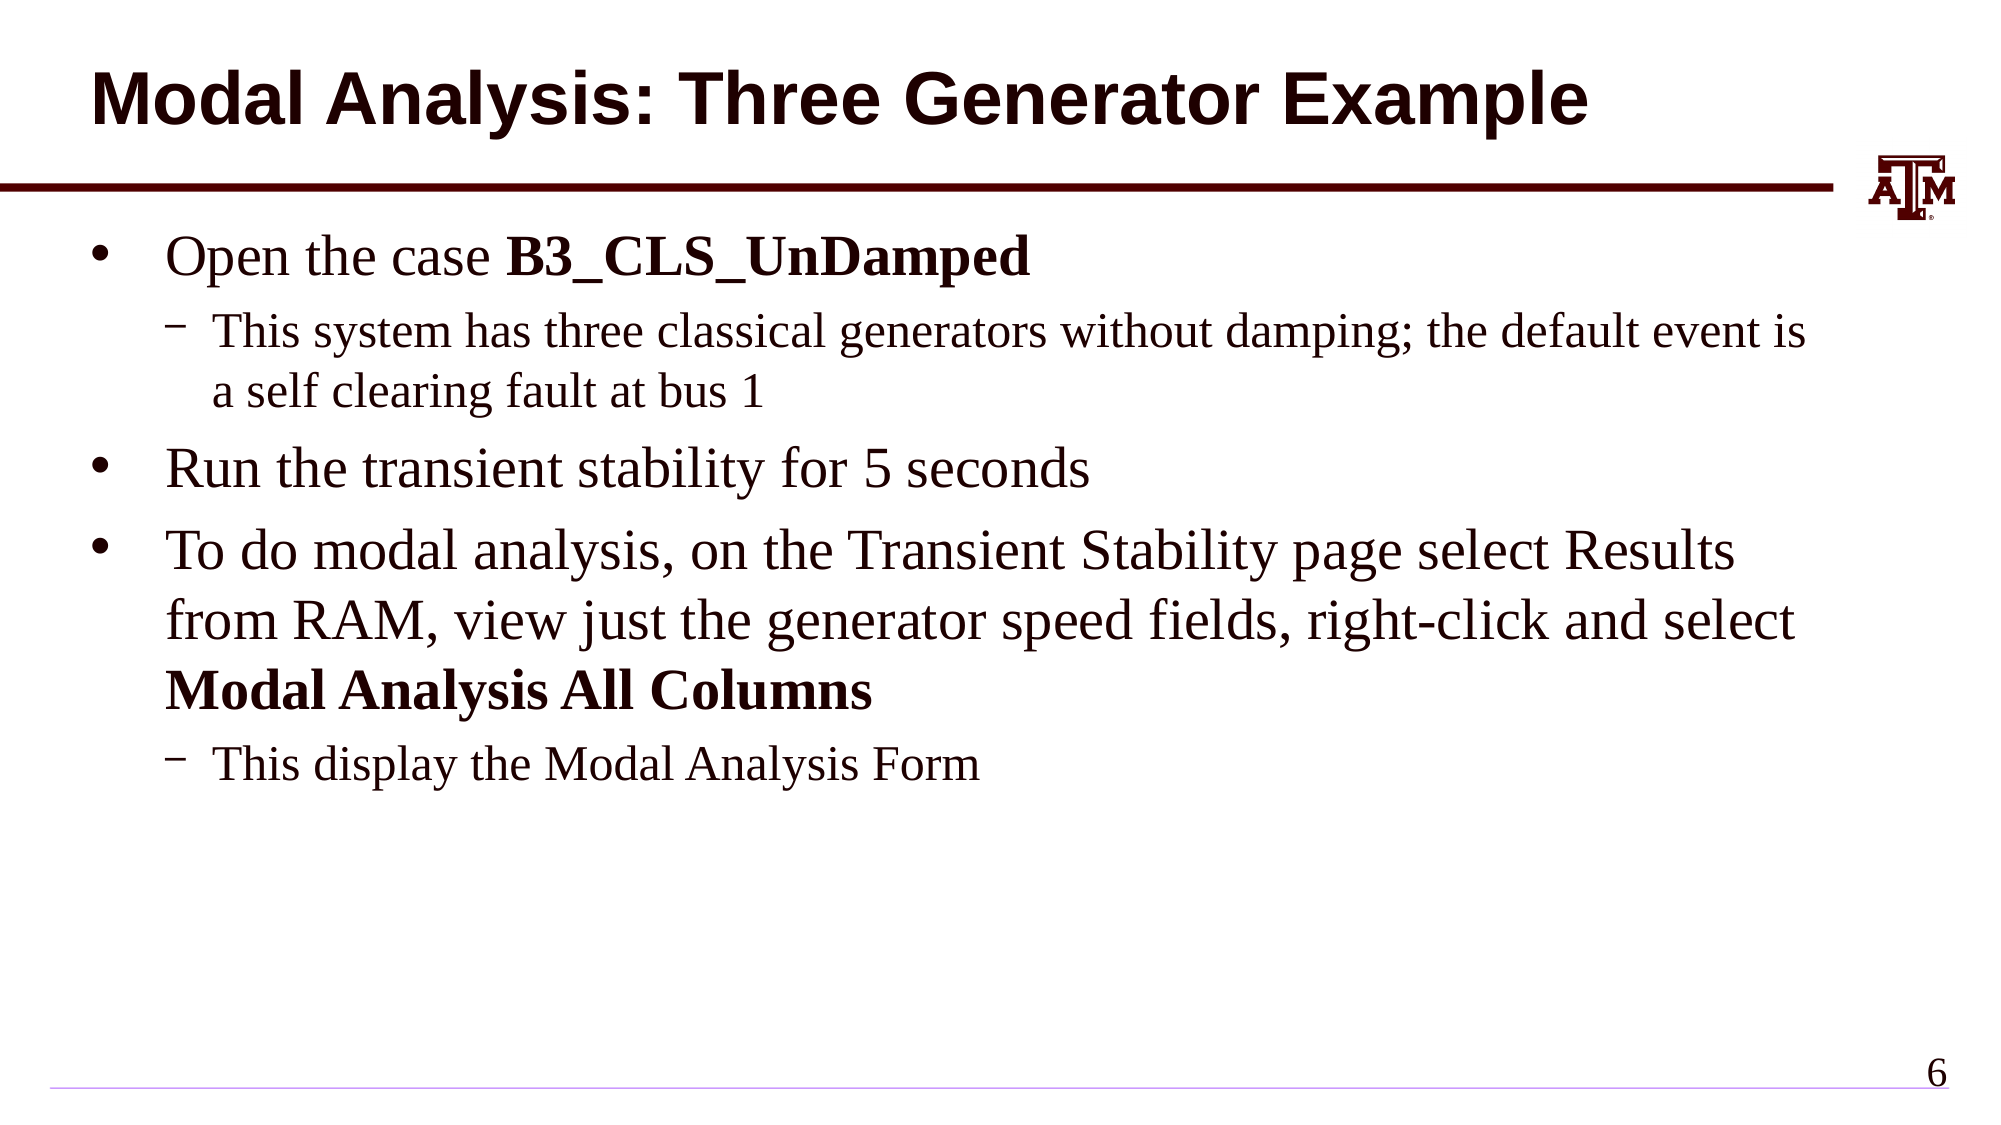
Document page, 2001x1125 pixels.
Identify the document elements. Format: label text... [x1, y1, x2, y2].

text_box 5 [1862, 1037, 1963, 1113]
list Open the case B3_CLS_UnDamped This system has three classical generators without damping; the default event is a self clearing fault at bus 1 Run the transient stability for 5 seconds To do modal analysis, on the Transient Stability page select Results from RAM, view just the generator speed fields, right-click and select Modal Analysis All Columns This display the Modal Analysis Form [74, 209, 1851, 823]
picture [1856, 137, 1967, 238]
title Modal Analysis: Three Generator Example [74, 12, 1909, 188]
